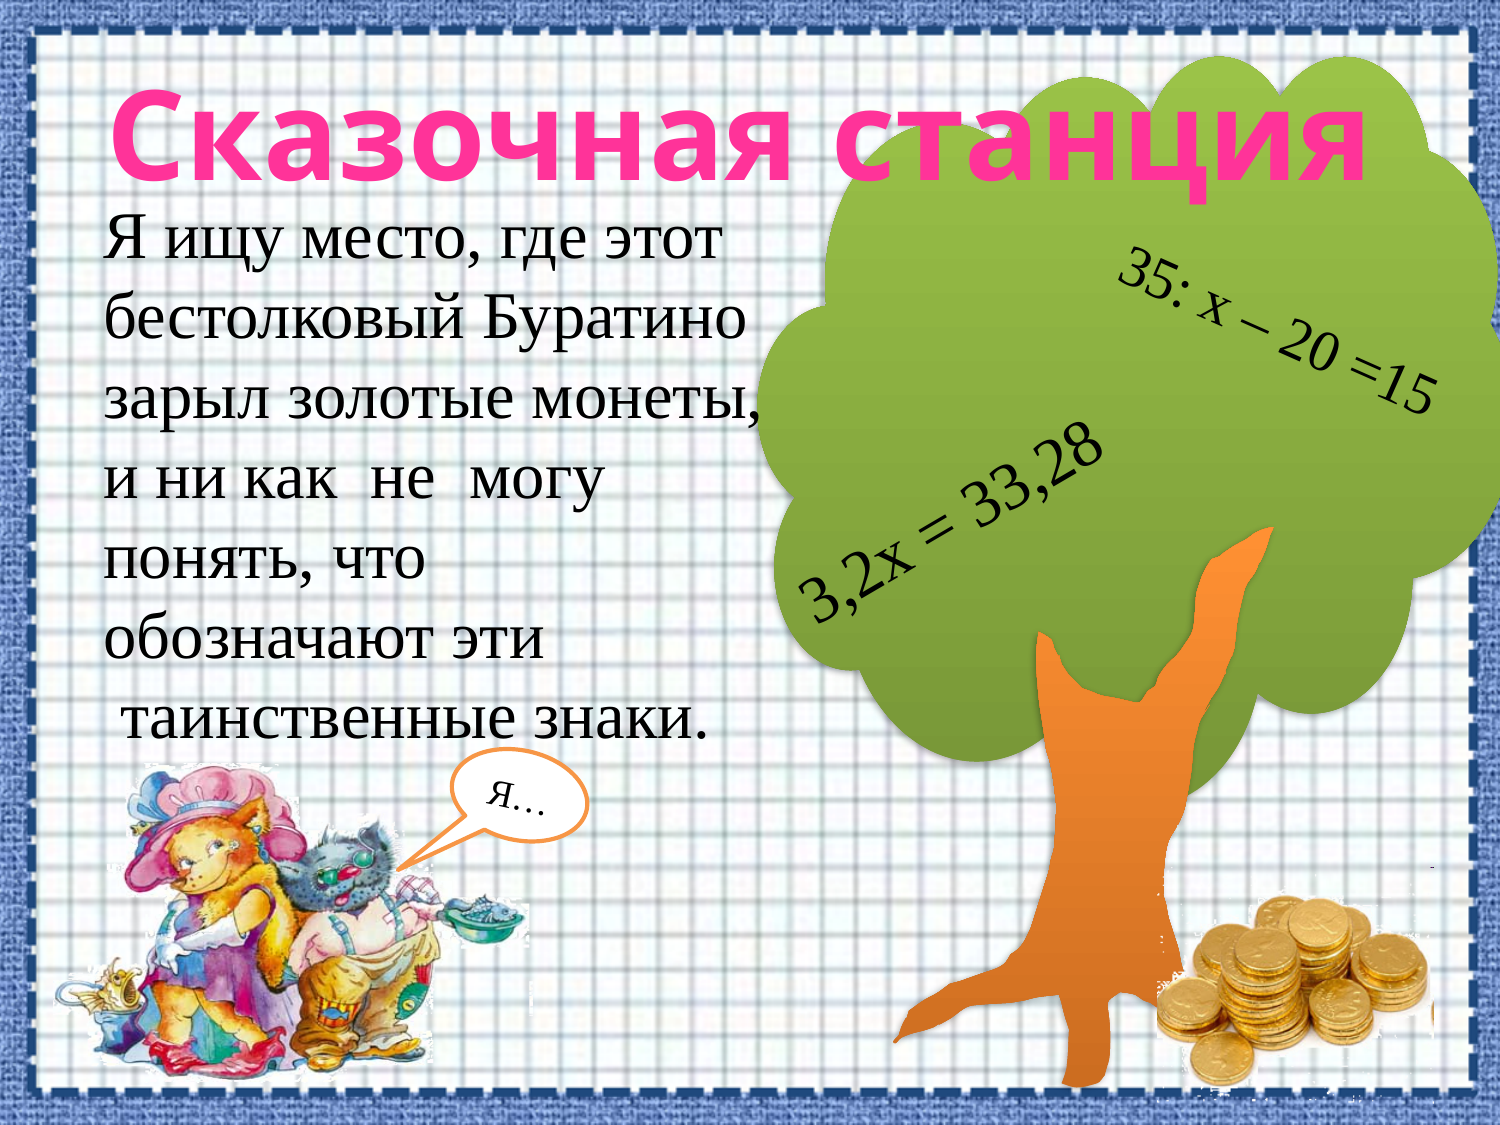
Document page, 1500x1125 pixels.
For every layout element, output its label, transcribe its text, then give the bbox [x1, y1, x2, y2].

title Сказочная станция [64, 36, 1415, 225]
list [52, 762, 533, 1083]
text_box Я… [462, 746, 590, 844]
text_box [757, 54, 1500, 1088]
text_box Я ищу место, где этот бестолковый Буратино зарыл золотые монеты, и ни как не могу понять, что обозначают эти таинственные знаки. [88, 225, 752, 759]
picture [0, 0, 1500, 1125]
